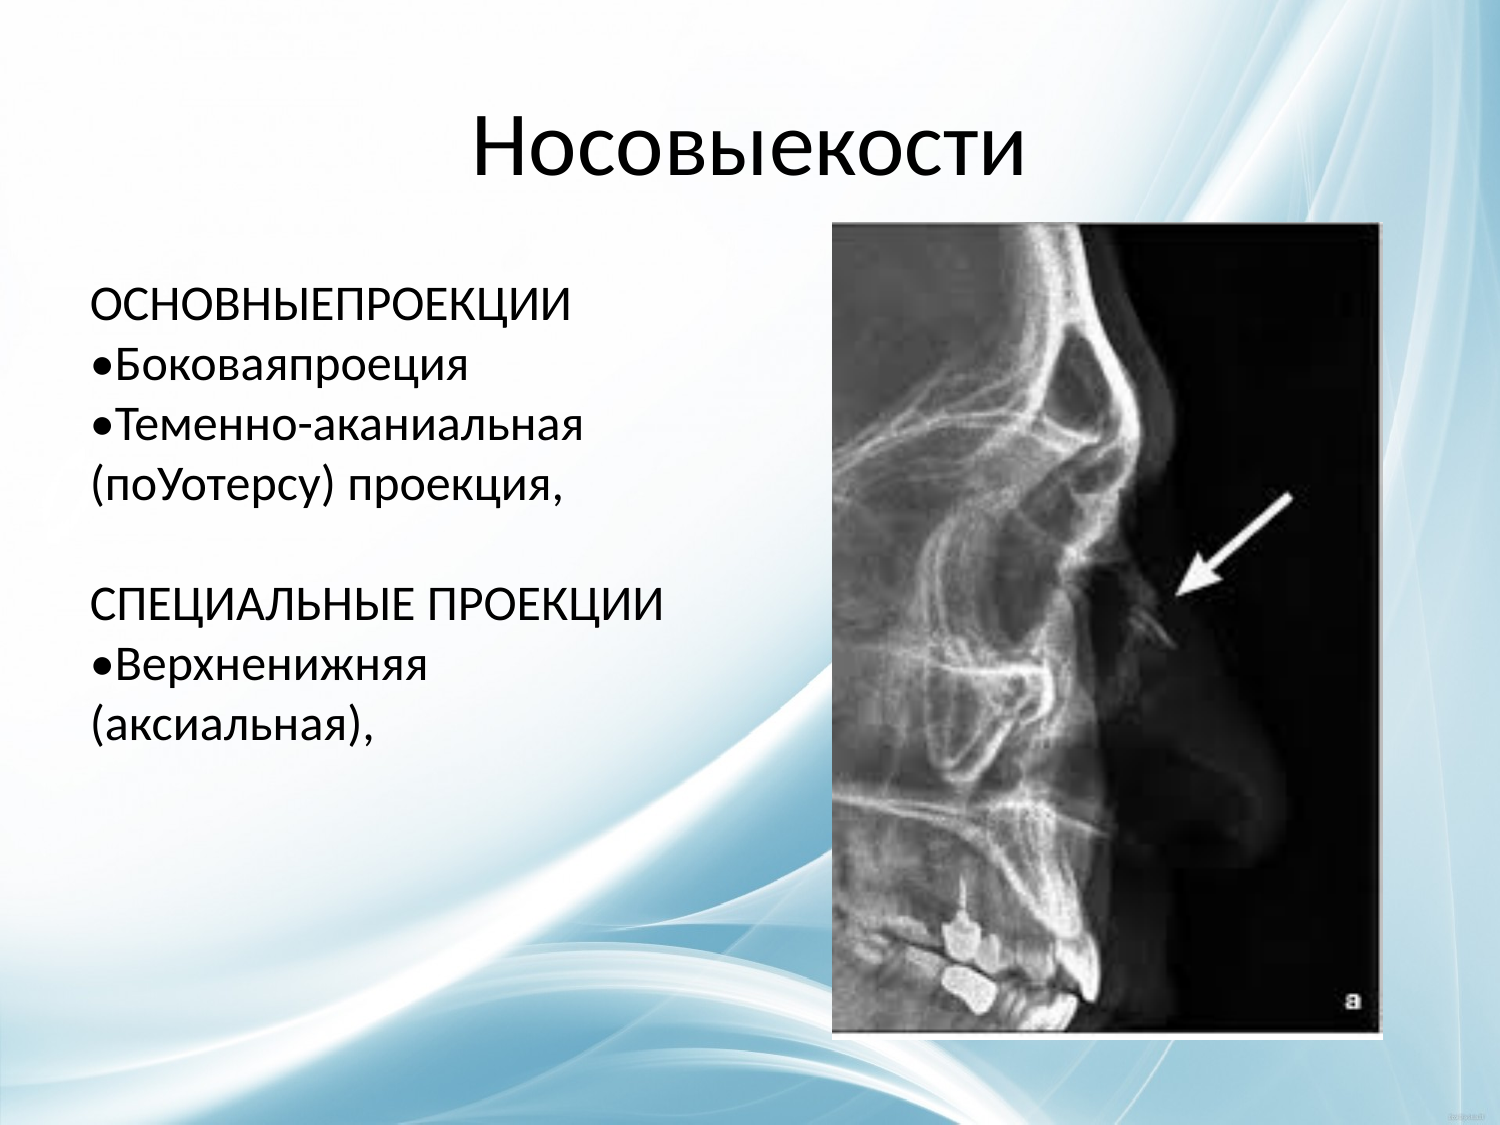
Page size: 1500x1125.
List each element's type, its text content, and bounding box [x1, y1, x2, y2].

picture [0, 0, 1500, 1125]
text_box Носовыекости [75, 45, 1425, 233]
text_box ОСНОВНЫЕПРОЕКЦИИ •Боковаяпроеция •Теменнo-аканиальная (поУотерсу) проекция, СПЕЦИАЛЬНЫЕ ПРОЕКЦИИ •Верхненижняя (аксиальная), [75, 262, 738, 1005]
